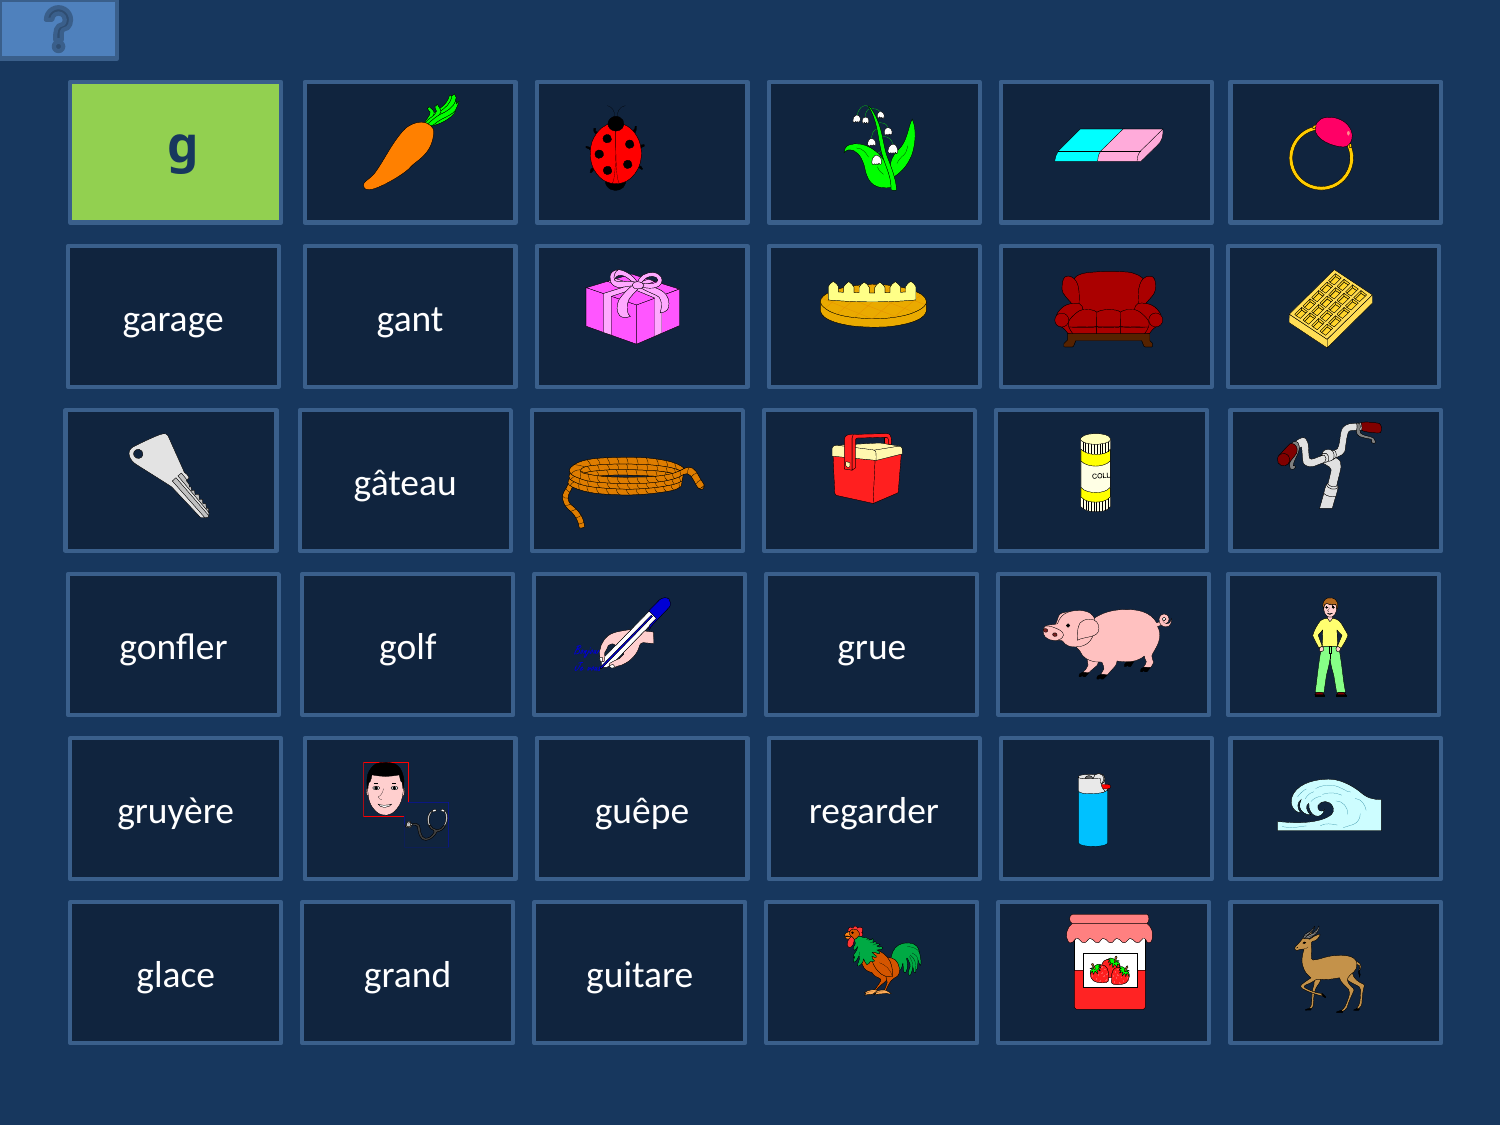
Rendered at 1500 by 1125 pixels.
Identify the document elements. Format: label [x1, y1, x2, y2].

picture [1312, 597, 1349, 697]
picture [363, 761, 450, 848]
picture [585, 105, 645, 191]
picture [1054, 270, 1164, 348]
picture [362, 93, 460, 191]
picture [843, 925, 922, 996]
picture [1080, 433, 1112, 512]
picture [562, 456, 705, 529]
picture [1054, 128, 1164, 162]
text_box [771, 396, 990, 545]
picture [1288, 269, 1373, 349]
text_box [56, 68, 1443, 1045]
picture [1077, 773, 1111, 847]
picture [1277, 778, 1382, 832]
picture [1288, 116, 1354, 191]
picture [1277, 421, 1382, 509]
picture [831, 433, 903, 504]
picture [843, 105, 916, 191]
text_box [0, 0, 119, 61]
picture [128, 433, 210, 519]
picture [1294, 925, 1365, 1013]
picture [1066, 913, 1153, 1011]
picture [573, 597, 672, 672]
picture [1042, 609, 1173, 680]
picture [585, 269, 680, 345]
picture [820, 280, 927, 328]
